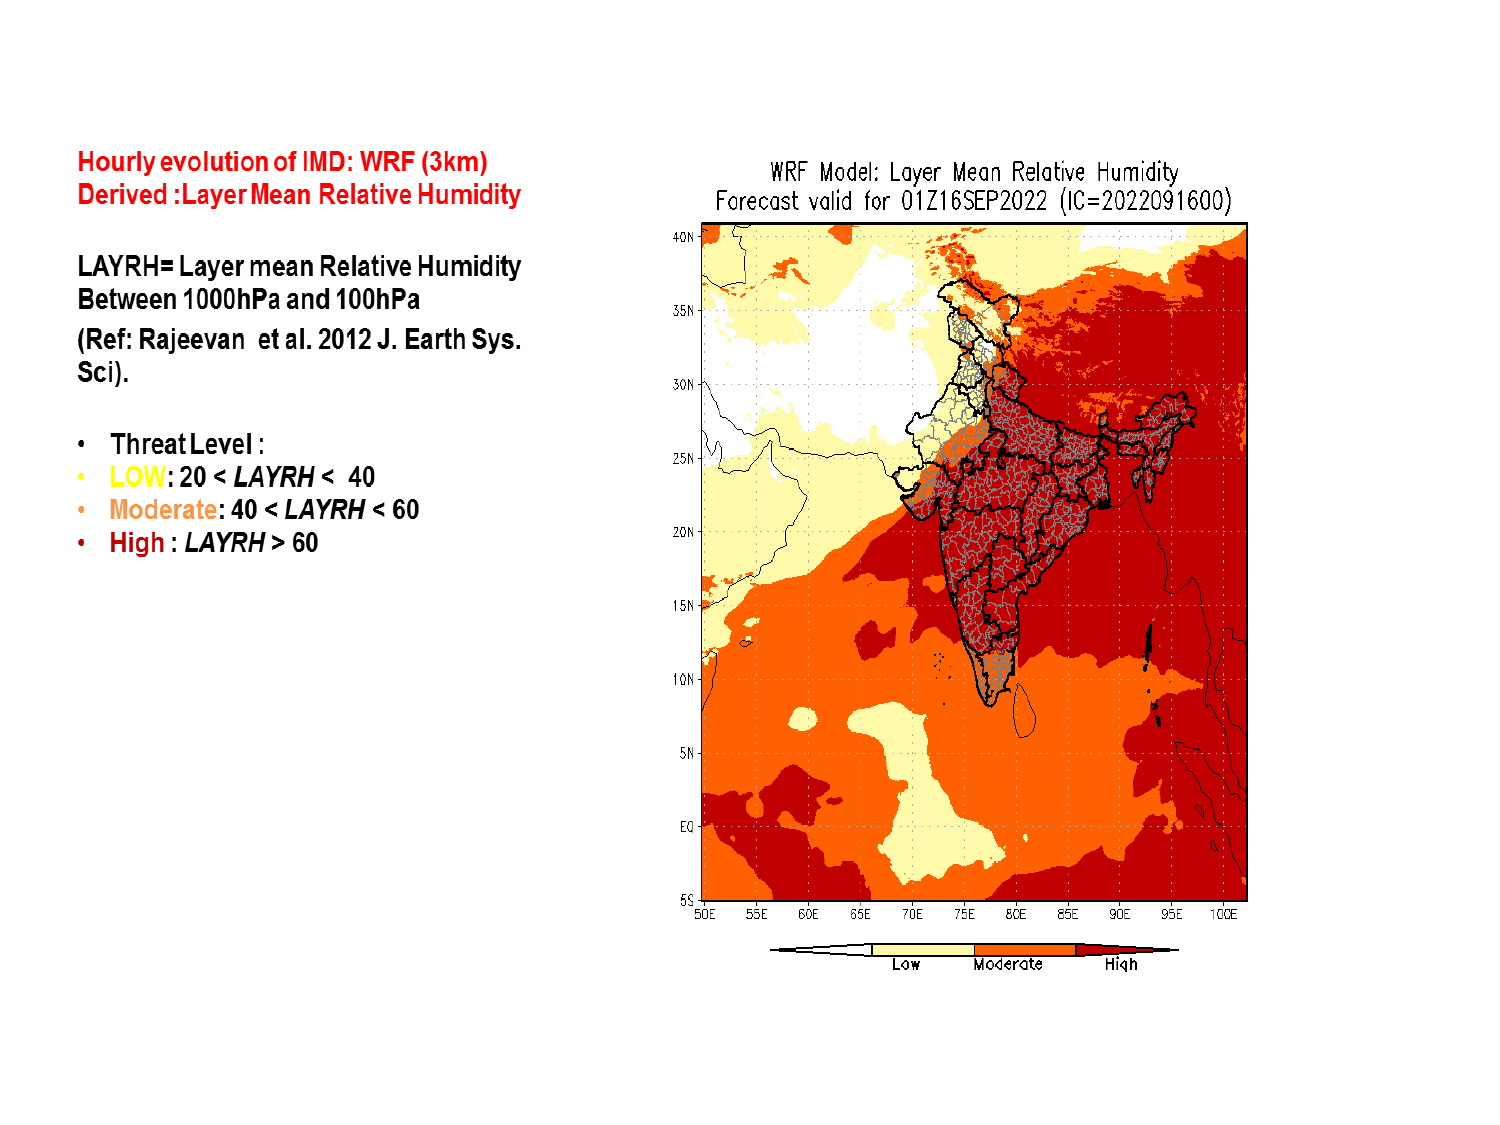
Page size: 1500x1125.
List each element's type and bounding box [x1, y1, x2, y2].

picture [74, 149, 1426, 976]
